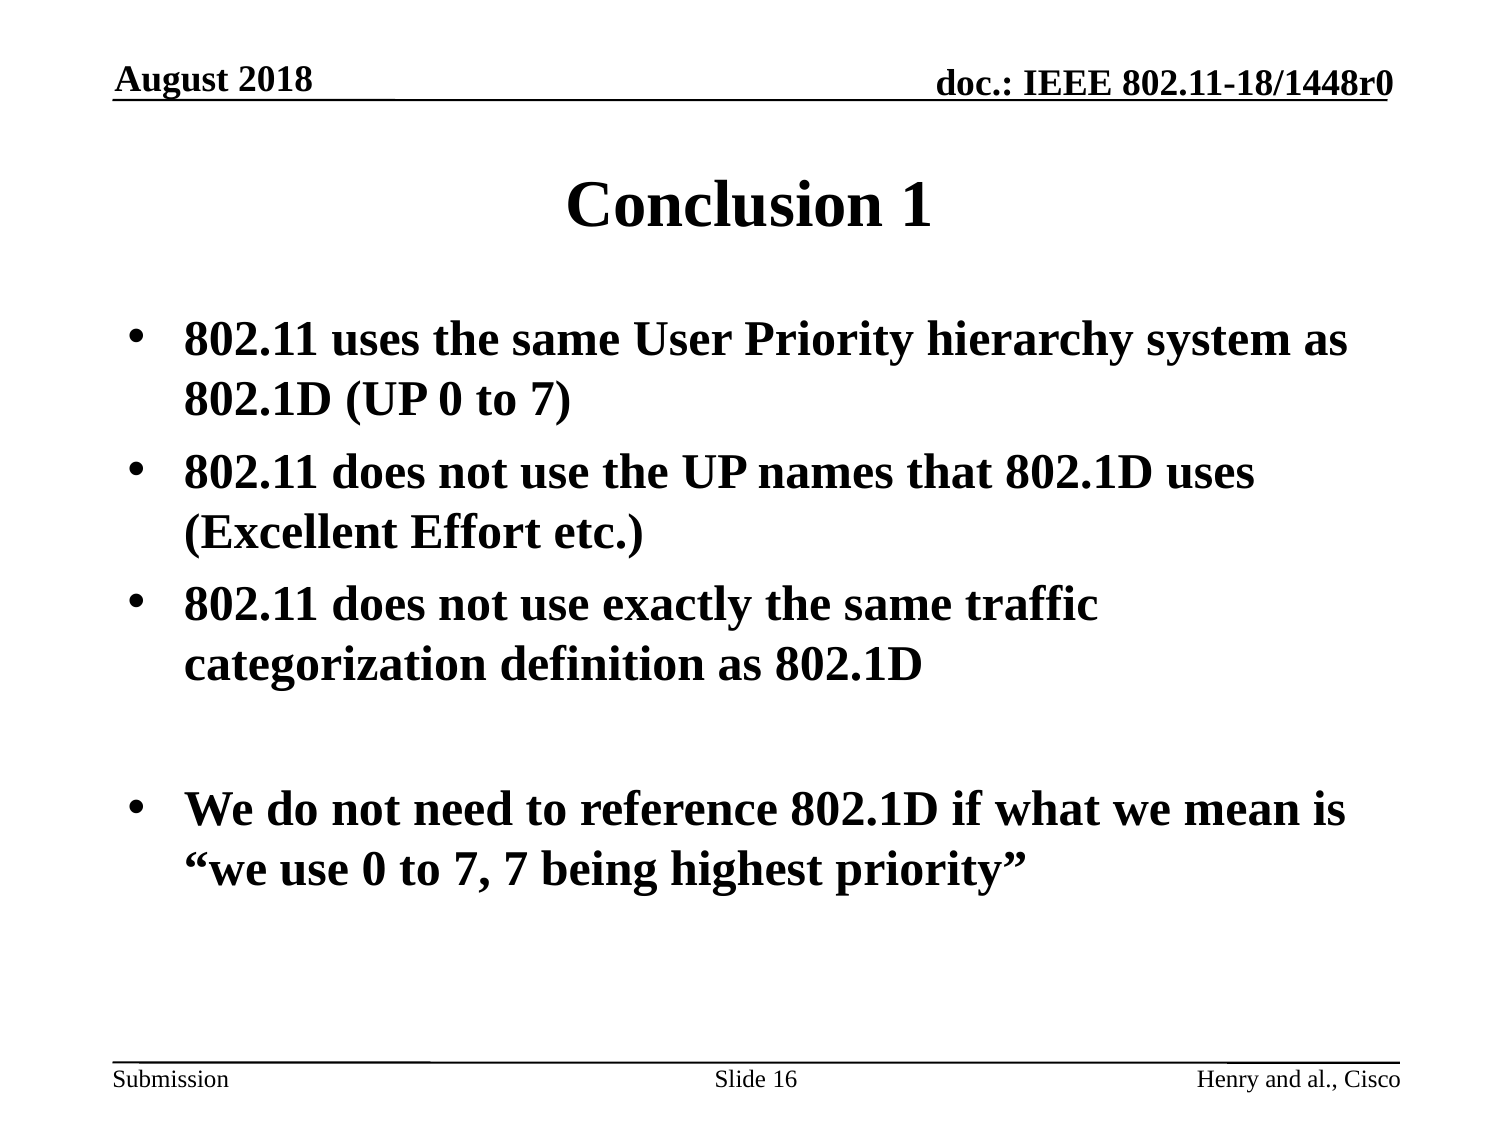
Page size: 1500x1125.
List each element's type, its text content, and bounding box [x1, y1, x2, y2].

list 802.11 uses the same User Priority hierarchy system as 802.1D (UP 0 to 7) 802.11 does not use the UP names that 802.1D uses (Excellent Effort etc.) 802.11 does not use exactly the same traffic categorization definition as 802.1D We do not need to reference 802.1D if what we mean is “we use 0 to 7, 7 being highest priority” [112, 297, 1388, 1000]
footer Henry and al., Cisco [878, 1061, 1402, 1093]
slide_number Slide 16 [712, 1061, 800, 1123]
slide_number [114, 54, 423, 100]
title Conclusion 1 [112, 112, 1388, 288]
